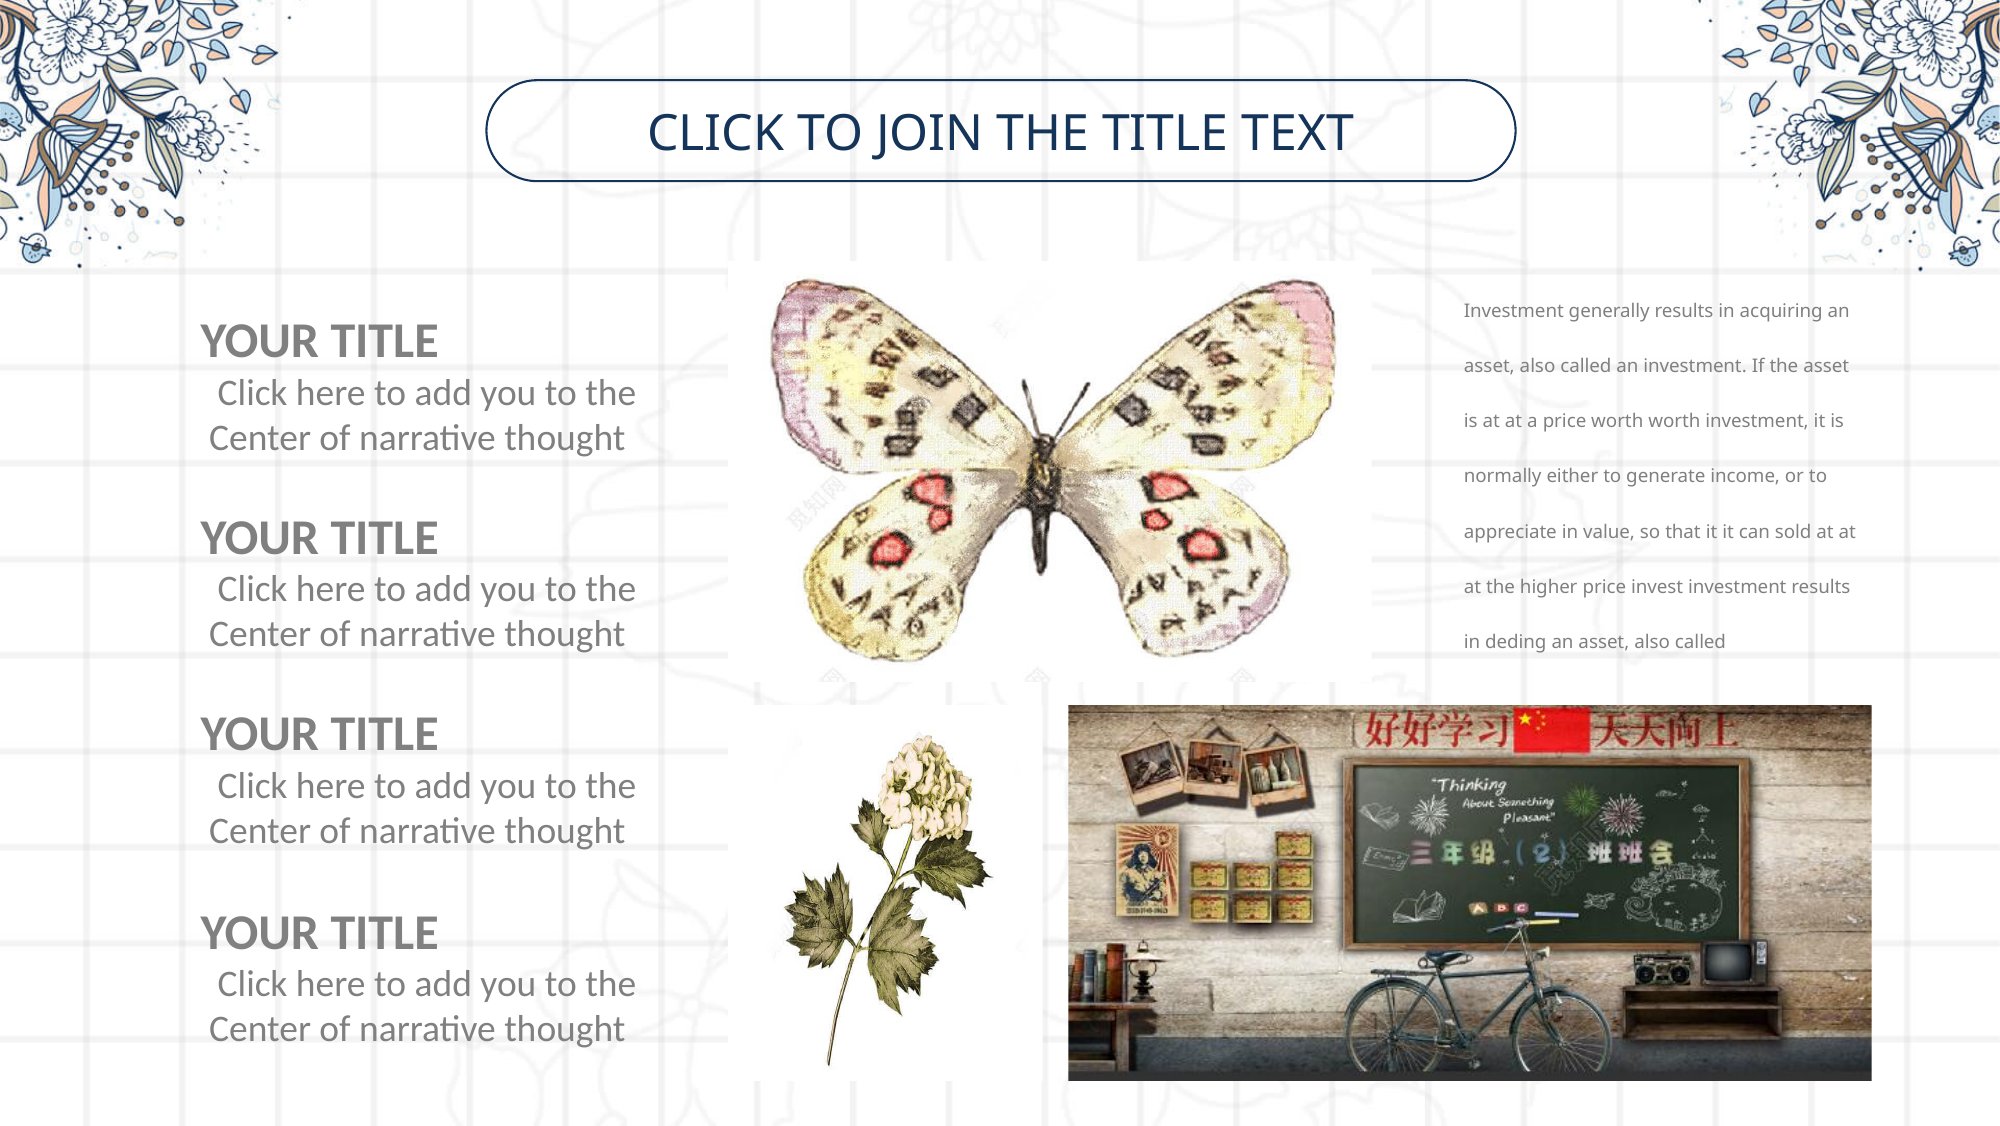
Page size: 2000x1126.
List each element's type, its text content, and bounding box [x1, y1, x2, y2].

picture [0, 0, 2000, 1126]
text_box YOUR TITLE Click here to add you to the Center of narrative thought [185, 496, 652, 662]
text_box Investment generally results in acquiring an asset, also called an investment. If the asset is at at a price worth worth investment, it is normally either to generate income, or to appreciate in value, so that it it can sold at at at the higher price invest investment results in deding an asset, also called [1428, 247, 1898, 671]
text_box YOUR TITLE Click here to add you to the Center of narrative thought [185, 891, 652, 1057]
text_box YOUR TITLE Click here to add you to the Center of narrative thought [185, 693, 652, 858]
text_box [1066, 703, 1874, 1082]
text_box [428, 79, 1574, 182]
text_box [726, 703, 1045, 1082]
text_box [726, 259, 1374, 684]
text_box YOUR TITLE Click here to add you to the Center of narrative thought [185, 300, 652, 466]
